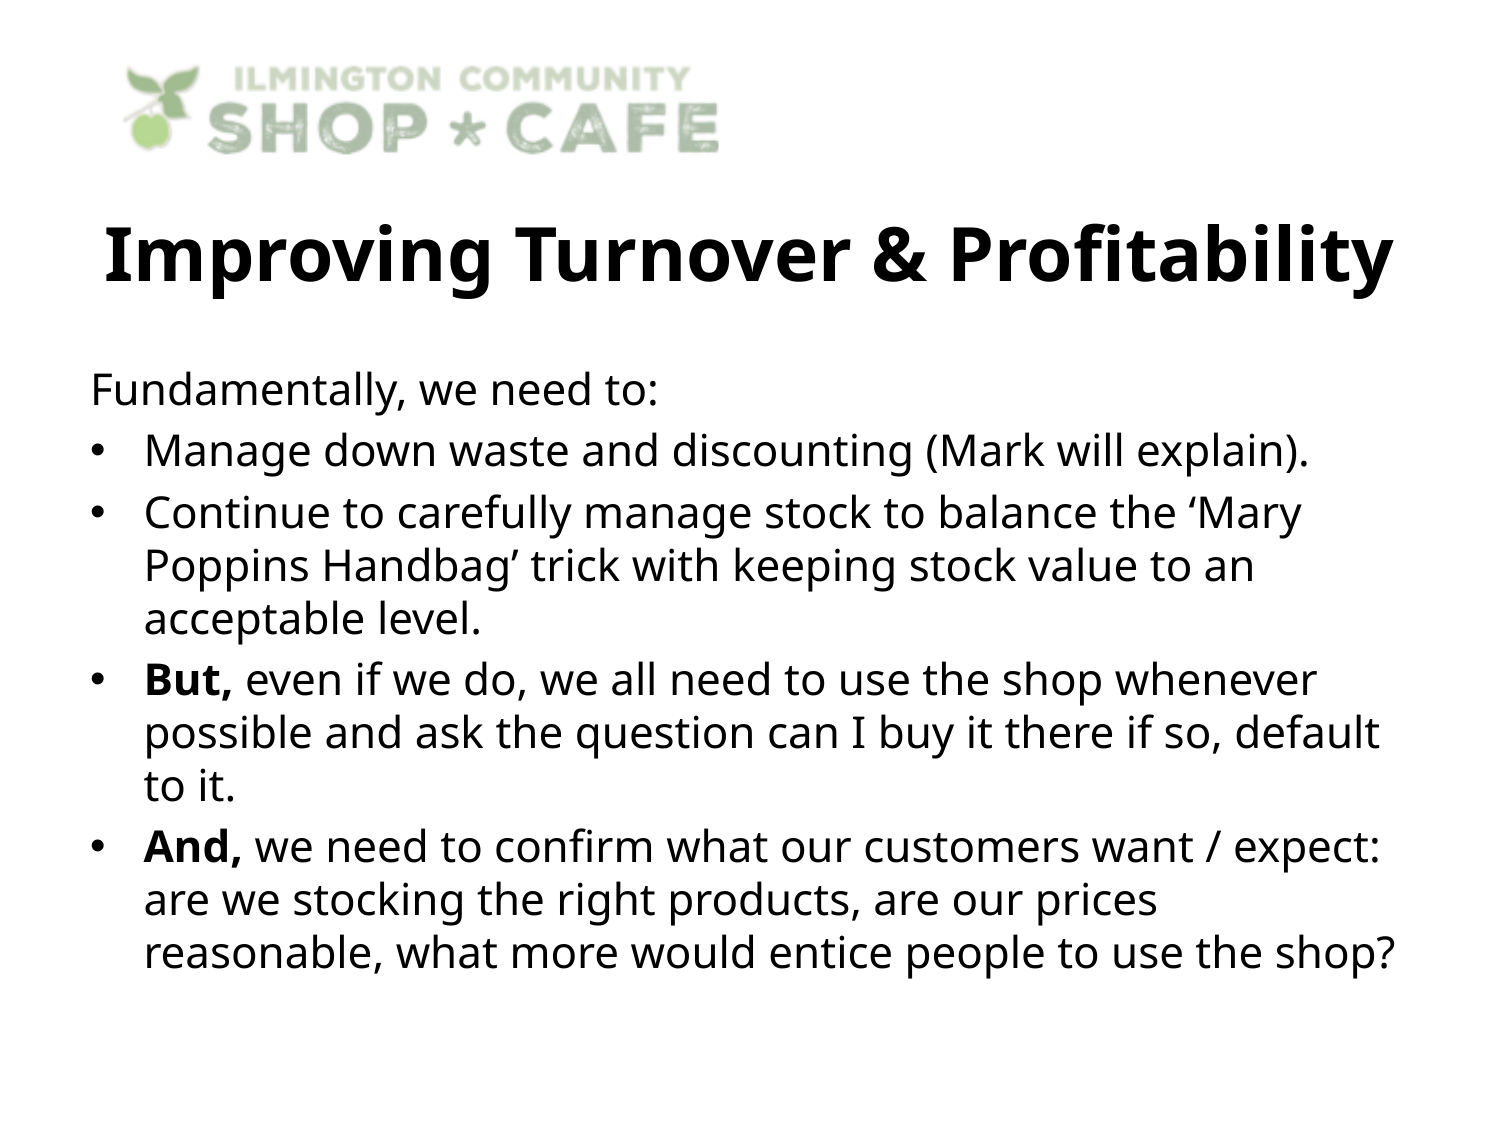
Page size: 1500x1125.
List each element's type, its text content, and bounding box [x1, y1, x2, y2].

list Fundamentally, we need to: Manage down waste and discounting (Mark will explain). Continue to carefully manage stock to balance the ‘Mary Poppins Handbag’ trick with keeping stock value to an acceptable level. But, even if we do, we all need to use the shop whenever possible and ask the question can I buy it there if so, default to it. And, we need to confirm what our customers want / expect: are we stocking the right products, are our prices reasonable, what more would entice people to use the shop? [75, 353, 1425, 1005]
title Improving Turnover & Profitability [75, 202, 1425, 302]
picture [74, 44, 809, 189]
